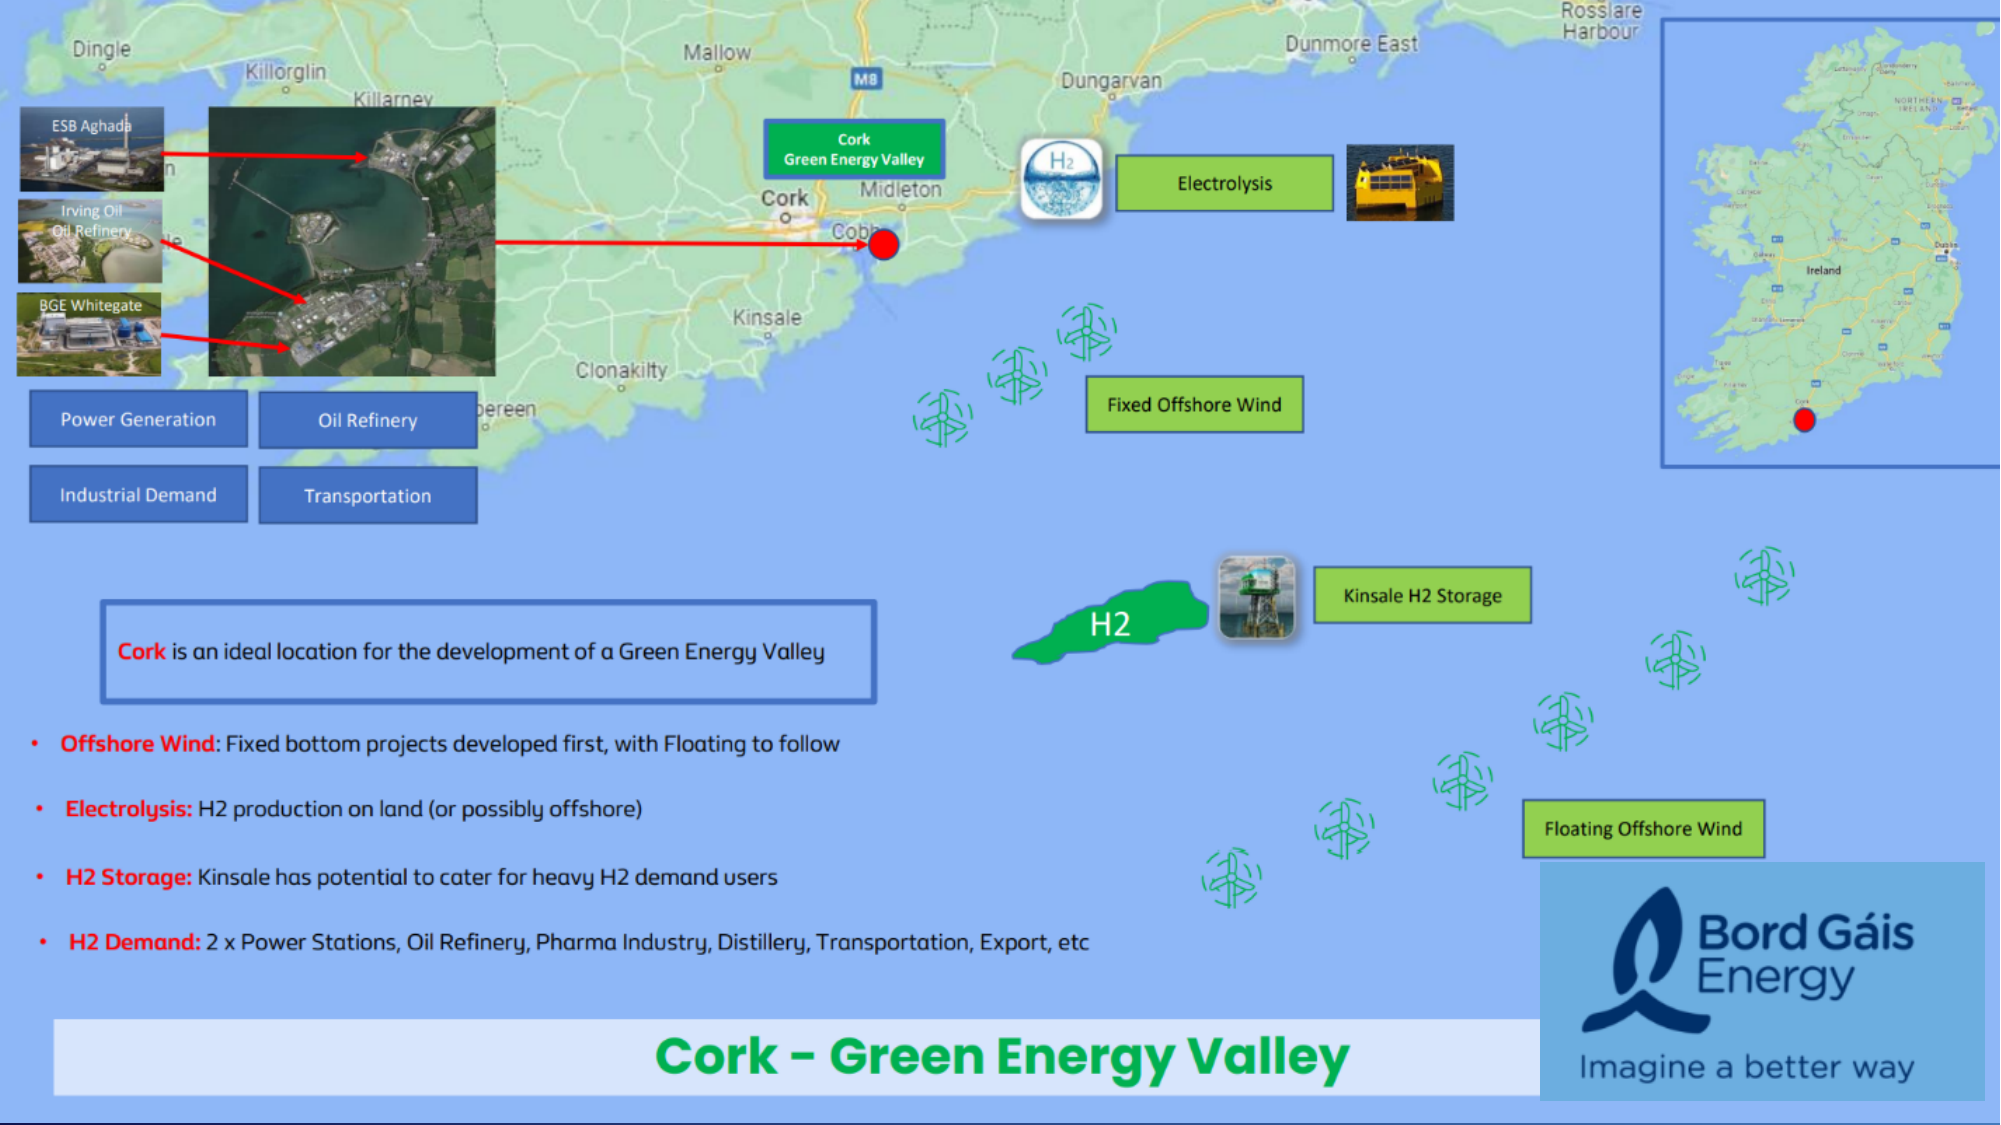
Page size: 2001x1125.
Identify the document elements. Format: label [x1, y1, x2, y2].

list [1540, 862, 1985, 1101]
list [0, 0, 2000, 1123]
